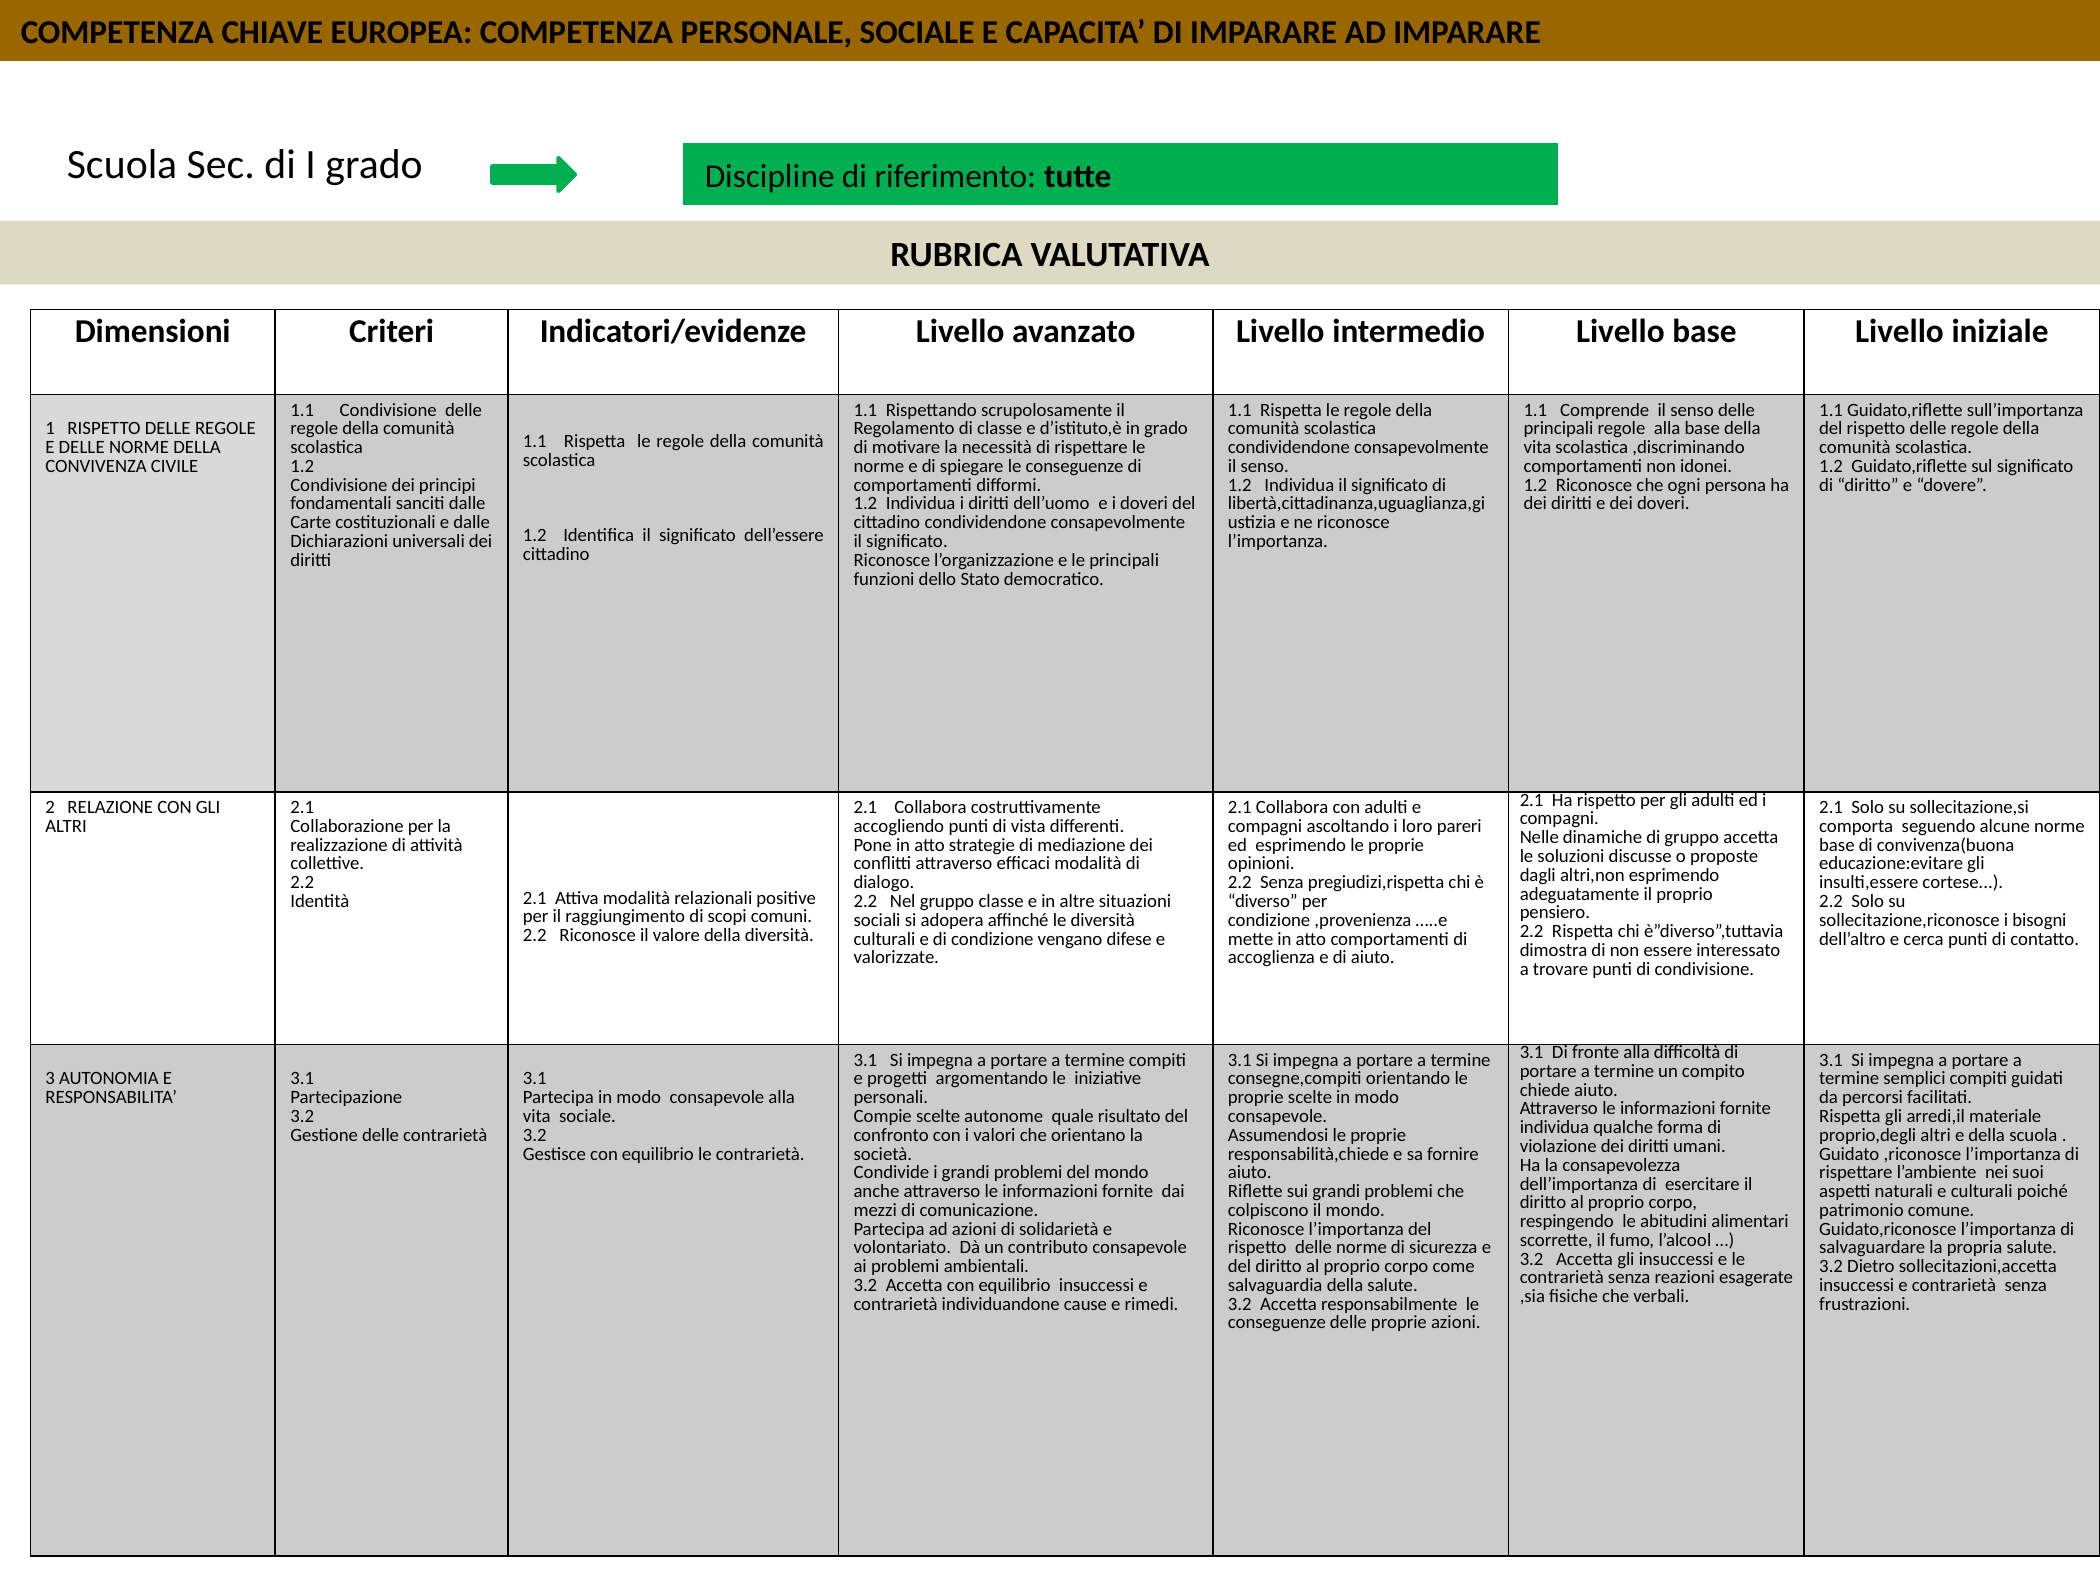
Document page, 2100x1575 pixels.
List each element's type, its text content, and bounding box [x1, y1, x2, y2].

table_cell 1.1 Condivisione delle regole della comunità scolastica 1.2 Condivisione dei principi fondamentali sanciti dalle Carte costituzionali e dalle Dichiarazioni universali dei diritti [276, 395, 507, 791]
table_header Indicatori/evidenze [509, 310, 838, 394]
table_header Livello iniziale [1805, 310, 2099, 394]
table_cell 3.1 Partecipazione 3.2 Gestione delle contrarietà [276, 1045, 507, 1555]
table_cell 1.1 Comprende il senso delle principali regole alla base della vita scolastica ,discriminando comportamenti non idonei. 1.2 Riconosce che ogni persona ha dei diritti e dei doveri. [1509, 395, 1803, 791]
text_box Scuola Sec. di I grado [45, 126, 534, 198]
text_box COMPETENZA CHIAVE EUROPEA: COMPETENZA PERSONALE, SOCIALE E CAPACITA’ DI IMPARARE AD IMPARARE [0, 0, 2100, 61]
table_cell 2.1 Collaborazione per la realizzazione di attività collettive. 2.2 Identità [276, 793, 507, 1044]
table_cell 1.1 Rispetta le regole della comunità scolastica 1.2 Identifica il significato dell’essere cittadino [509, 395, 838, 791]
table_header Livello intermedio [1214, 310, 1508, 394]
table_cell 2.1 Collabora con adulti e compagni ascoltando i loro pareri ed esprimendo le proprie opinioni. 2.2 Senza pregiudizi,rispetta chi è “diverso” per condizione ,provenienza …..e mette in atto comportamenti di accoglienza e di aiuto. [1214, 793, 1508, 1044]
text_box Discipline di riferimento: tutte [683, 143, 1558, 205]
table_cell 1.1 Rispettando scrupolosamente il Regolamento di classe e d’istituto,è in grado di motivare la necessità di rispettare le norme e di spiegare le conseguenze di comportamenti difformi. 1.2 Individua i diritti dell’uomo e i doveri del cittadino condividendone consapevolmente il significato. Riconosce l’organizzazione e le principali funzioni dello Stato democratico. [839, 395, 1212, 791]
text_box RUBRICA VALUTATIVA [0, 220, 2100, 285]
table_cell 1 RISPETTO DELLE REGOLE E DELLE NORME DELLA CONVIVENZA CIVILE [31, 395, 274, 791]
table_cell 3 AUTONOMIA E RESPONSABILITA’ [31, 1045, 274, 1555]
table_cell 3.1 Si impegna a portare a termine consegne,compiti orientando le proprie scelte in modo consapevole. Assumendosi le proprie responsabilità,chiede e sa fornire aiuto. Riflette sui grandi problemi che colpiscono il mondo. Riconosce l’importanza del rispetto delle norme di sicurezza e del diritto al proprio corpo come salvaguardia della salute. 3.2 Accetta responsabilmente le conseguenze delle proprie azioni. [1214, 1045, 1508, 1555]
table_header Livello avanzato [839, 310, 1212, 394]
table_cell 3.1 Si impegna a portare a termine compiti e progetti argomentando le iniziative personali. Compie scelte autonome quale risultato del confronto con i valori che orientano la società. Condivide i grandi problemi del mondo anche attraverso le informazioni fornite dai mezzi di comunicazione. Partecipa ad azioni di solidarietà e volontariato. Dà un contributo consapevole ai problemi ambientali. 3.2 Accetta con equilibrio insuccessi e contrarietà individuandone cause e rimedi. [839, 1045, 1212, 1555]
table_cell 2.1 Solo su sollecitazione,si comporta seguendo alcune norme base di convivenza(buona educazione:evitare gli insulti,essere cortese...). 2.2 Solo su sollecitazione,riconosce i bisogni dell’altro e cerca punti di contatto. [1805, 793, 2099, 1044]
table_header Dimensioni [31, 310, 274, 394]
text_box [490, 155, 578, 193]
table_cell 1.1 Guidato,riflette sull’importanza del rispetto delle regole della comunità scolastica. 1.2 Guidato,riflette sul significato di “diritto” e “dovere”. [1805, 395, 2099, 791]
table_cell 2.1 Collabora costruttivamente accogliendo punti di vista differenti. Pone in atto strategie di mediazione dei conflitti attraverso efficaci modalità di dialogo. 2.2 Nel gruppo classe e in altre situazioni sociali si adopera affinché le diversità culturali e di condizione vengano difese e valorizzate. [839, 793, 1212, 1044]
table_cell 2.1 Ha rispetto per gli adulti ed i compagni. Nelle dinamiche di gruppo accetta le soluzioni discusse o proposte dagli altri,non esprimendo adeguatamente il proprio pensiero. 2.2 Rispetta chi è”diverso”,tuttavia dimostra di non essere interessato a trovare punti di condivisione. [1509, 793, 1803, 1044]
table_cell 3.1 Di fronte alla difficoltà di portare a termine un compito chiede aiuto. Attraverso le informazioni fornite individua qualche forma di violazione dei diritti umani. Ha la consapevolezza dell’importanza di esercitare il diritto al proprio corpo, respingendo le abitudini alimentari scorrette, il fumo, l’alcool …) 3.2 Accetta gli insuccessi e le contrarietà senza reazioni esagerate ,sia fisiche che verbali. [1509, 1045, 1803, 1555]
table_cell 3.1 Partecipa in modo consapevole alla vita sociale. 3.2 Gestisce con equilibrio le contrarietà. [509, 1045, 838, 1555]
table_header Livello base [1509, 310, 1803, 394]
table_cell 1.1 Rispetta le regole della comunità scolastica condividendone consapevolmente il senso. 1.2 Individua il significato di libertà,cittadinanza,uguaglianza,giustizia e ne riconosce l’importanza. [1214, 395, 1508, 791]
table_header Criteri [276, 310, 507, 394]
table_cell 2.1 Attiva modalità relazionali positive per il raggiungimento di scopi comuni. 2.2 Riconosce il valore della diversità. [509, 793, 838, 1044]
table_cell 3.1 Si impegna a portare a termine semplici compiti guidati da percorsi facilitati. Rispetta gli arredi,il materiale proprio,degli altri e della scuola . Guidato ,riconosce l’importanza di rispettare l’ambiente nei suoi aspetti naturali e culturali poiché patrimonio comune. Guidato,riconosce l’importanza di salvaguardare la propria salute. 3.2 Dietro sollecitazioni,accetta insuccessi e contrarietà senza frustrazioni. [1805, 1045, 2099, 1555]
table_cell 2 RELAZIONE CON GLI ALTRI [31, 793, 274, 1044]
